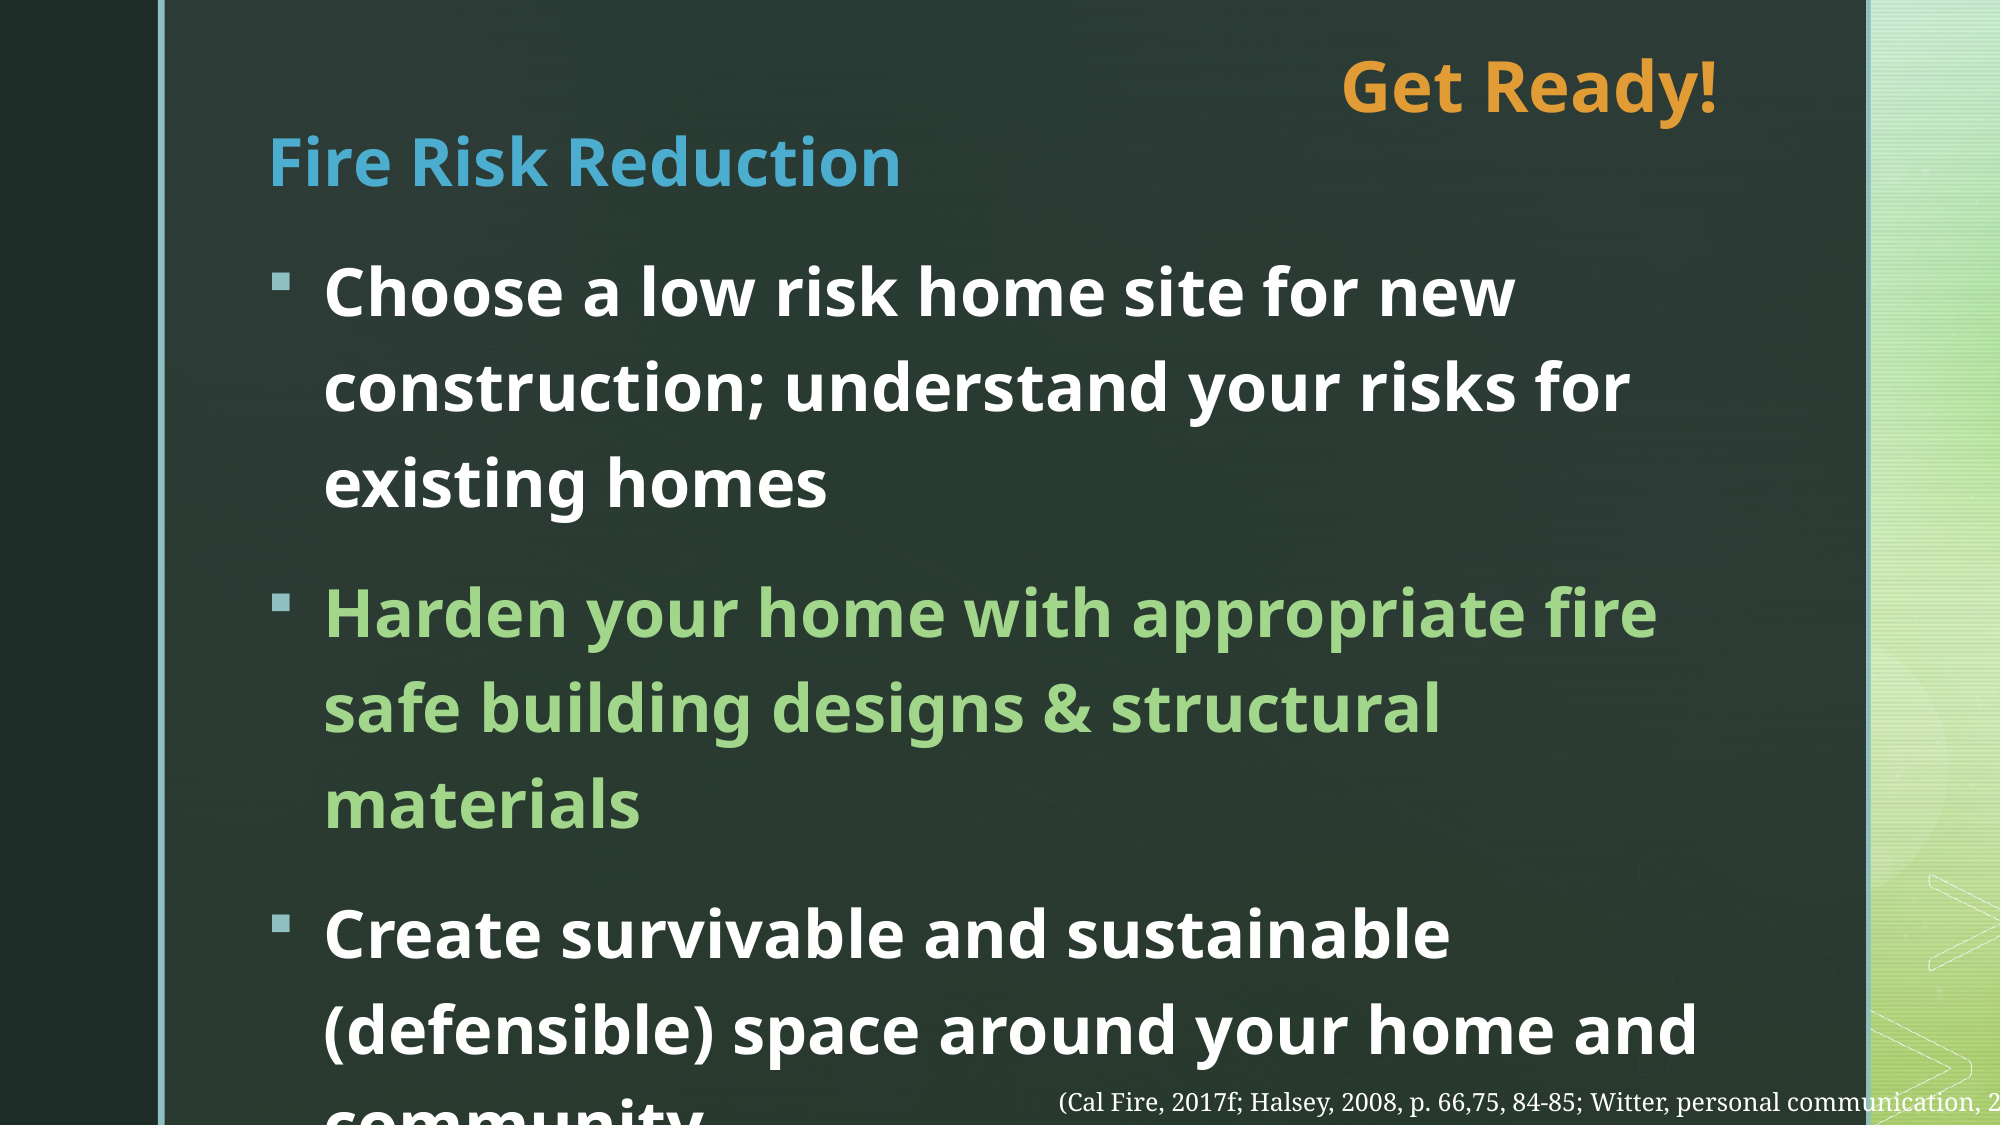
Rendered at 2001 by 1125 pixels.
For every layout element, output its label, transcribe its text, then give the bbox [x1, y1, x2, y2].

text_box (Cal Fire, 2017f; Halsey, 2008, p. 66,75, 84-85; Witter, personal communication, 2/19/19) [1043, 1079, 2000, 1125]
list Fire Risk Reduction Choose a low risk home site for new construction; understand your risks for existing homes Harden your home with appropriate fire safe building designs & structural materials Create survivable and sustainable (defensible) space around your home and community [252, 186, 1734, 1081]
title Get Ready! [428, 44, 1734, 186]
picture [1871, 0, 2001, 1125]
